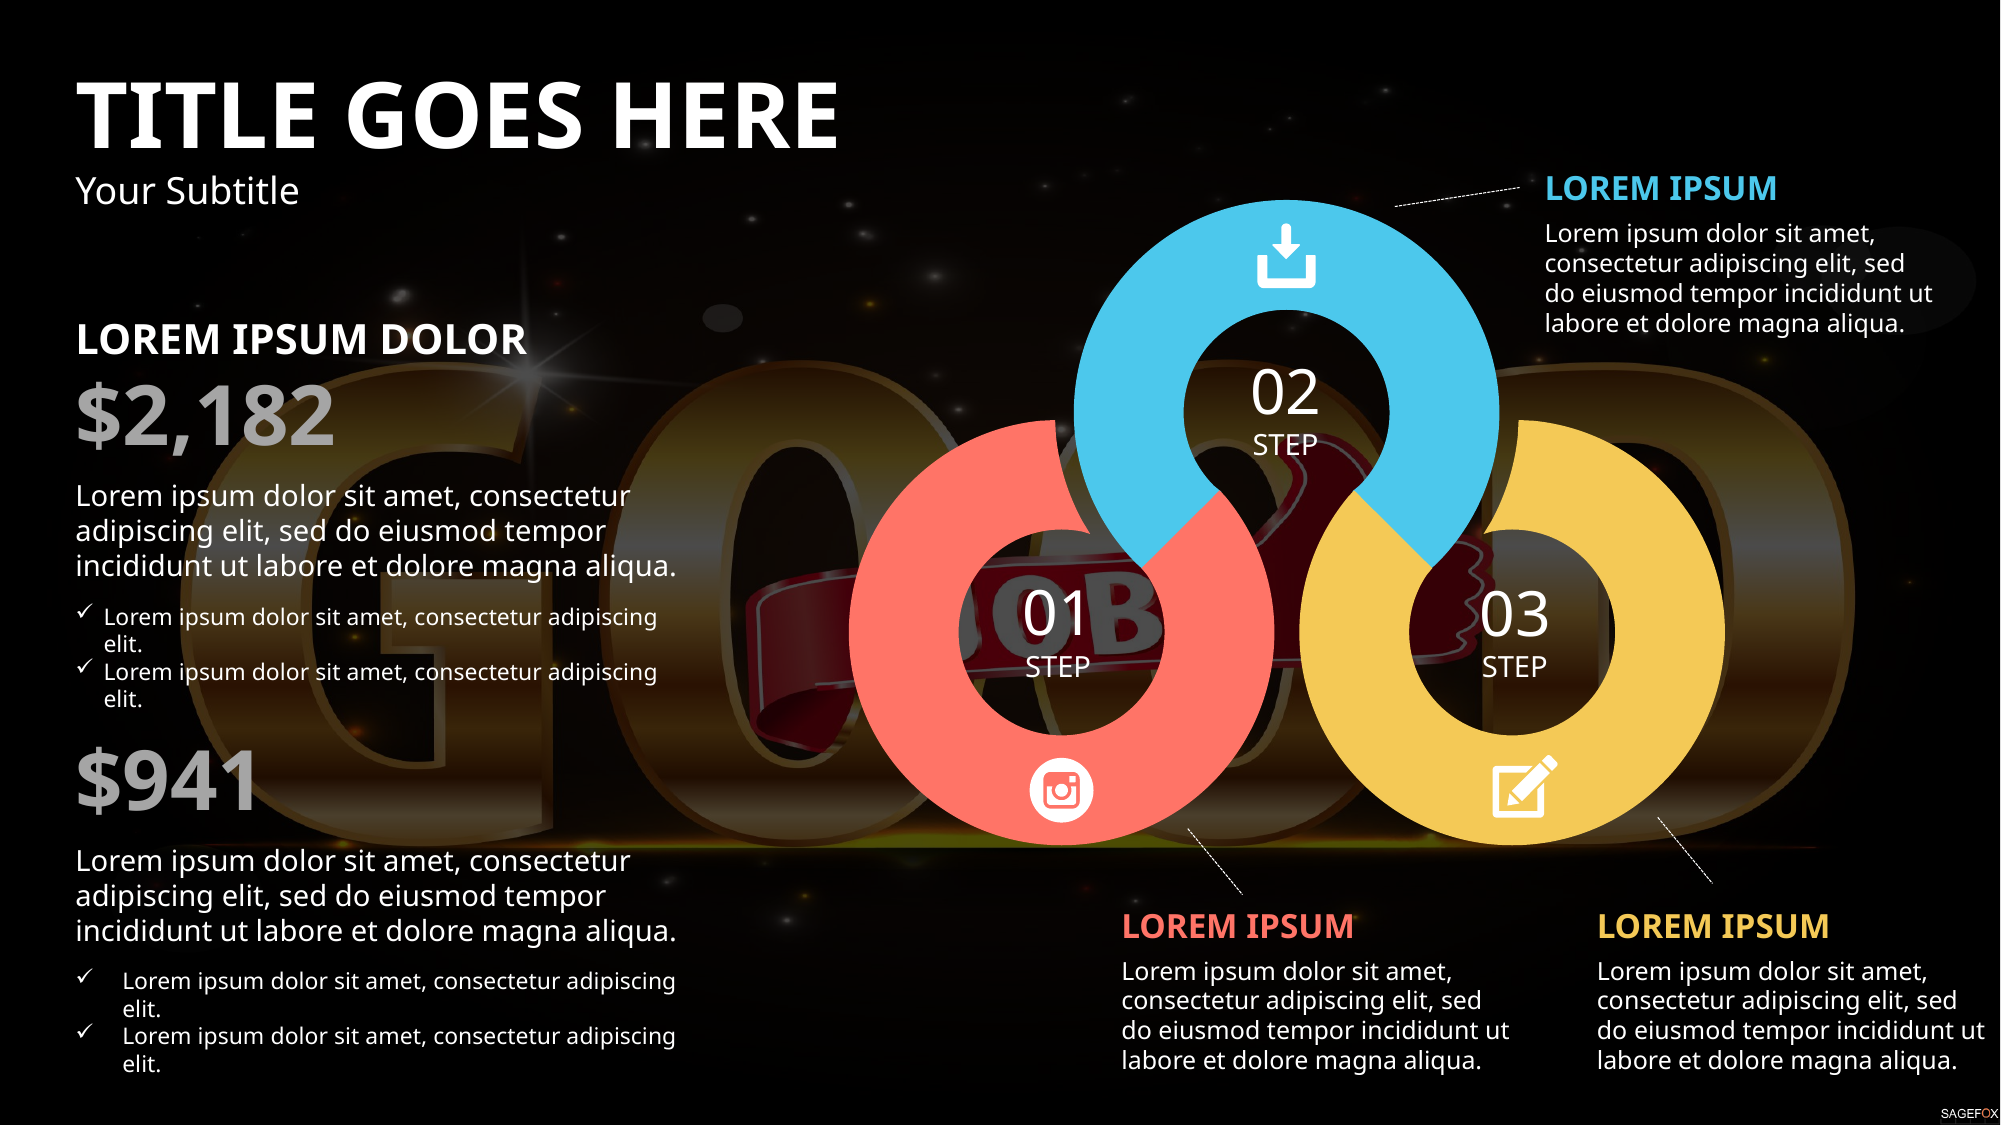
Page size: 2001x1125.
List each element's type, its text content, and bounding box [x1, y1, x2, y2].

text_box LOREM IPSUM Lorem ipsum dolor sit amet, consectetur adipiscing elit, sed do eiusmod tempor incididunt ut labore et dolore magna aliqua. [1111, 900, 1525, 1080]
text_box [1657, 817, 1713, 884]
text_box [1187, 828, 1243, 895]
text_box LOREM IPSUM DOLOR $2,182 Lorem ipsum dolor sit amet, consectetur adipiscing elit, sed do eiusmod tempor incididunt ut labore et dolore magna aliqua. Lorem ipsum dolor sit amet, consectetur adipiscing elit. Lorem ipsum dolor sit amet, consectetur adipiscing elit. $941 Lorem ipsum dolor sit amet, consectetur adipiscing elit, sed do eiusmod tempor incididunt ut labore et dolore magna aliqua. Lorem ipsum dolor sit amet, consectetur adipiscing elit. Lorem ipsum dolor sit amet, consectetur adipiscing elit. [60, 305, 719, 1120]
text_box 03 STEP [1461, 566, 1569, 691]
text_box 01 STEP [1004, 565, 1112, 691]
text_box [1257, 223, 1316, 289]
text_box 02 STEP [1232, 344, 1340, 469]
text_box [1072, 198, 1501, 569]
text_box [1029, 757, 1094, 823]
text_box LOREM IPSUM Lorem ipsum dolor sit amet, consectetur adipiscing elit, sed do eiusmod tempor incididunt ut labore et dolore magna aliqua. [1534, 162, 1948, 343]
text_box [1492, 755, 1558, 818]
picture [0, 0, 2001, 1125]
text_box [847, 418, 1276, 847]
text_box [1394, 187, 1520, 207]
text_box [1298, 418, 1726, 847]
text_box TITLE GOES HERE Your Subtitle [60, 49, 1036, 220]
text_box LOREM IPSUM Lorem ipsum dolor sit amet, consectetur adipiscing elit, sed do eiusmod tempor incididunt ut labore et dolore magna aliqua. [1586, 900, 2000, 1080]
